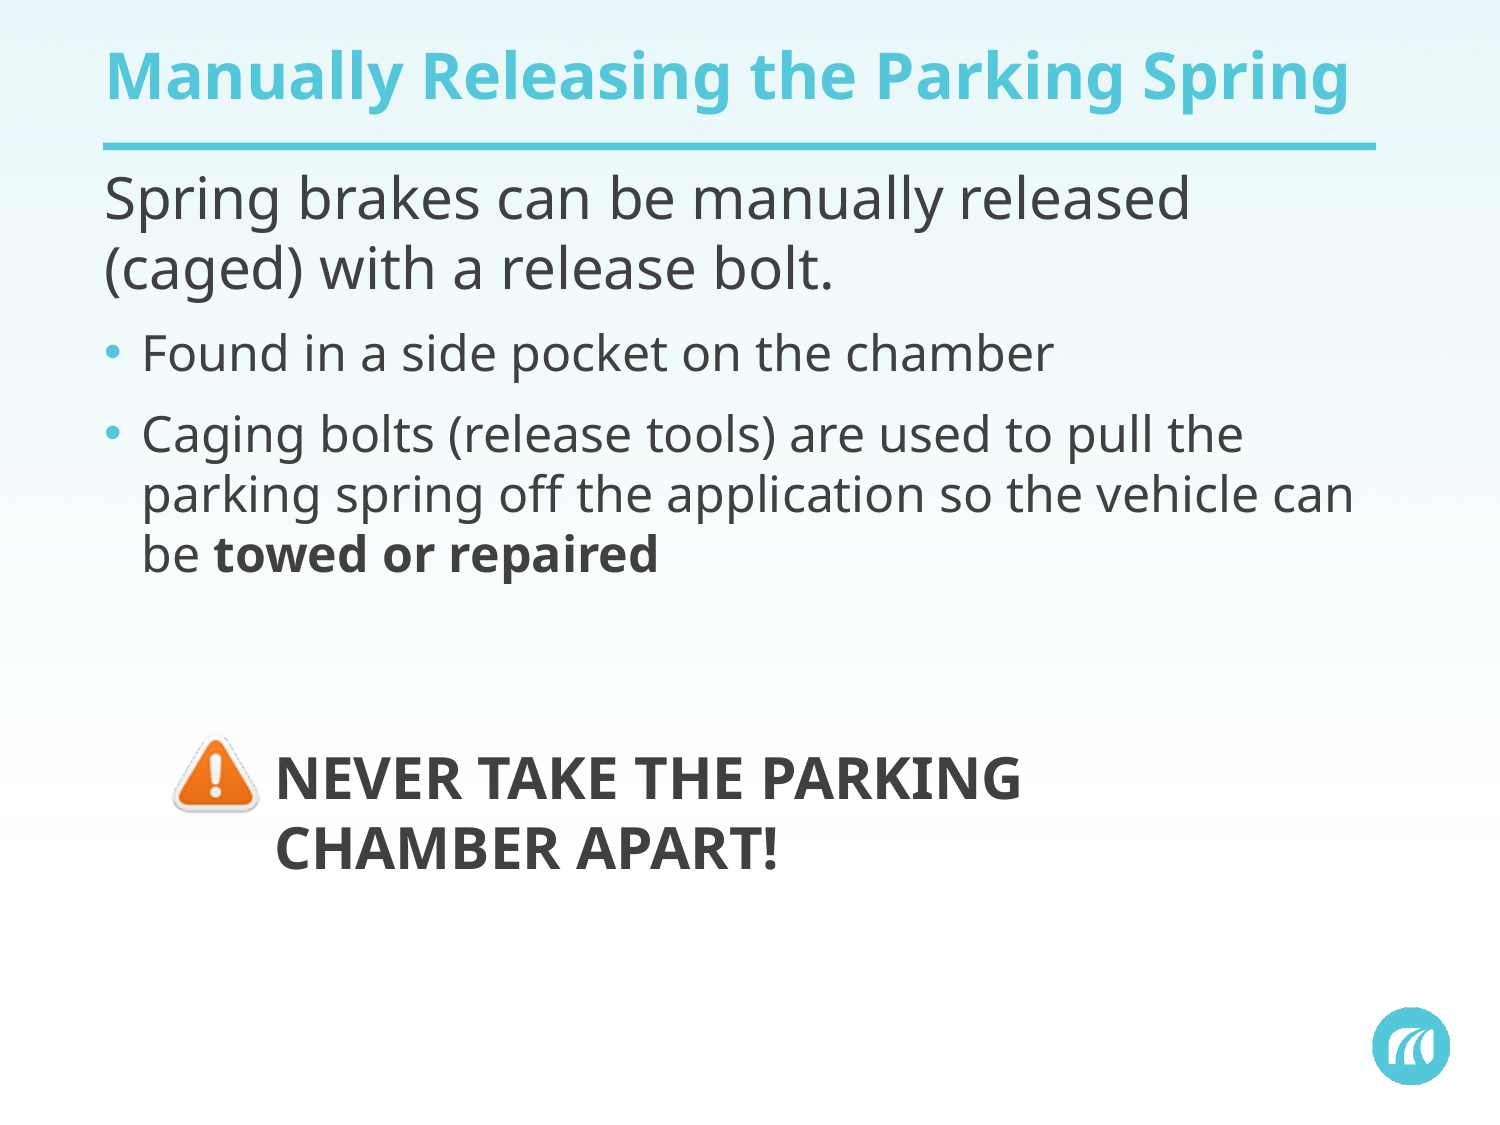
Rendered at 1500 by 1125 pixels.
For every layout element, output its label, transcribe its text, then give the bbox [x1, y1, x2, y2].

title Manually Releasing the Parking Spring [89, 4, 1384, 153]
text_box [168, 726, 1325, 821]
list Spring brakes can be manually released (caged) with a release bolt. Found in a side pocket on the chamber Caging bolts (release tools) are used to pull the parking spring off the application so the vehicle can be towed or repaired [89, 153, 1404, 625]
picture [1370, 1005, 1452, 1087]
